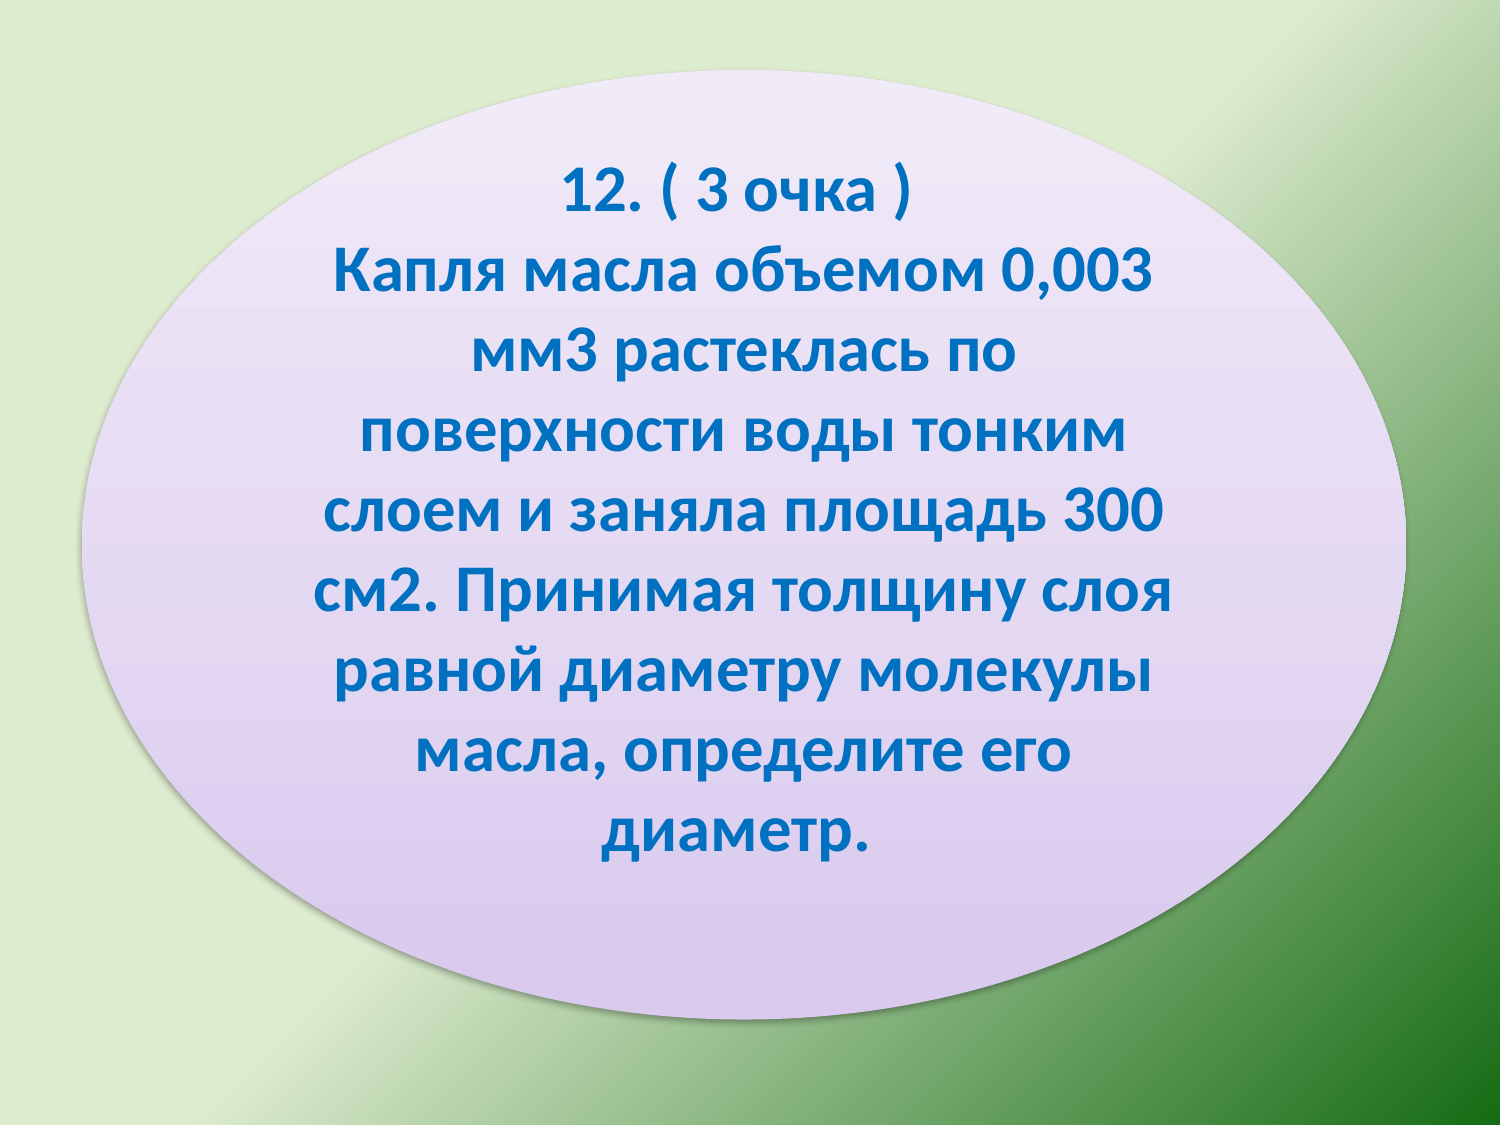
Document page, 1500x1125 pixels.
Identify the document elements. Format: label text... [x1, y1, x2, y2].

text_box 12. ( 3 очка ) Капля масла объемом 0,003 мм3 растеклась по поверхности воды тонким слоем и заняла площадь 300 см2. Принимая толщину слоя равной диаметру молекулы масла, определите его диаметр. [81, 69, 1407, 1021]
